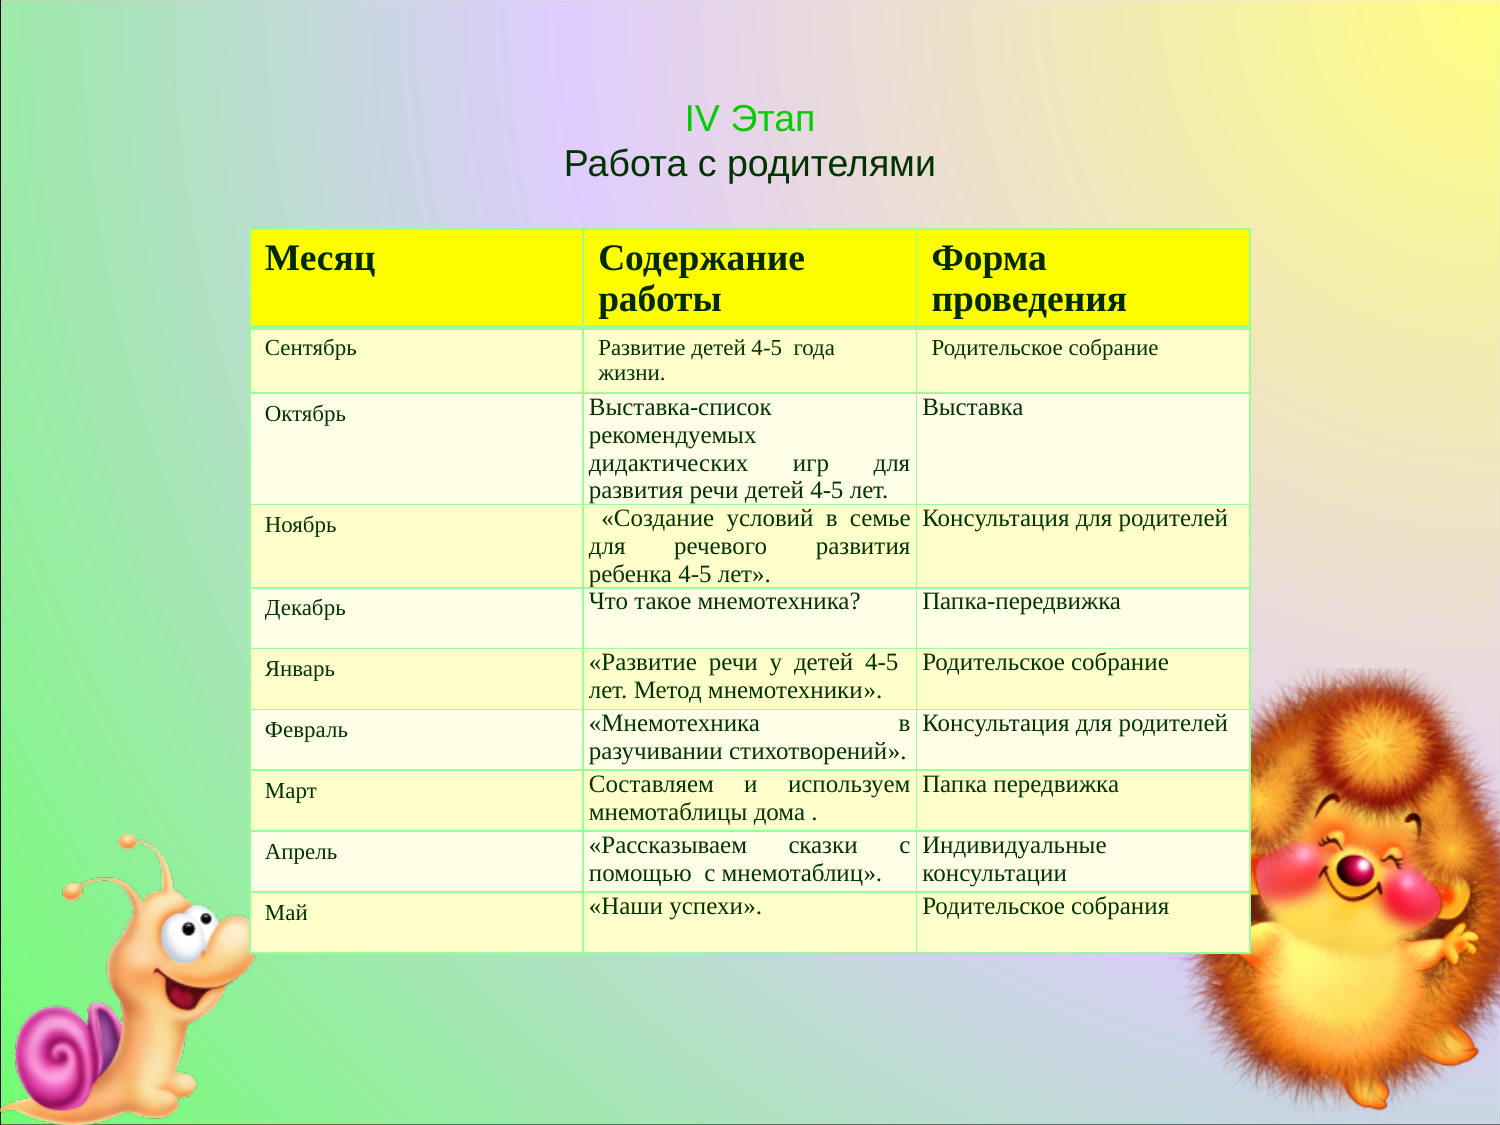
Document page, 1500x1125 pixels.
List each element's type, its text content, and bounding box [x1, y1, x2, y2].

table_cell «Развитие речи у детей 4-5 лет. Метод мнемотехники». [584, 649, 916, 709]
table_cell Что такое мнемотехника? [584, 589, 916, 648]
table_cell Март [251, 771, 582, 830]
table_cell Ноябрь [251, 505, 582, 587]
table_cell Январь [251, 649, 582, 709]
table_cell Родительское собрания [917, 893, 1249, 952]
table_cell «Создание условий в семье для речевого развития ребенка 4-5 лет». [584, 505, 916, 587]
table_cell Родительское собрание [917, 330, 1249, 392]
table_cell Индивидуальные консультации [917, 832, 1249, 891]
picture [0, 0, 1500, 1125]
table_cell Папка-передвижка [917, 589, 1249, 648]
table_cell Родительское собрание [917, 649, 1249, 709]
table_cell Выставка-список рекомендуемых дидактических игр для развития речи детей 4-5 лет. [584, 394, 916, 504]
table_cell «Наши успехи». [584, 893, 916, 952]
table_cell Сентябрь [251, 330, 582, 392]
table_cell Консультация для родителей [917, 710, 1249, 769]
table_header Форма проведения [917, 230, 1249, 325]
title IV Этап Работа с родителями [75, 45, 1425, 233]
table_cell Февраль [251, 710, 582, 769]
table_cell Октябрь [251, 394, 582, 504]
table_cell Составляем и используем мнемотаблицы дома . [584, 771, 916, 830]
table_cell Апрель [251, 832, 582, 891]
table_cell Папка передвижка [917, 771, 1249, 830]
table_cell Консультация для родителей [917, 505, 1249, 587]
table_header Содержание работы [584, 230, 916, 325]
table_cell «Мнемотехника в разучивании стихотворений». [584, 710, 916, 769]
table_cell Декабрь [251, 589, 582, 648]
table_cell «Рассказываем сказки с помощью с мнемотаблиц». [584, 832, 916, 891]
table_header Месяц [251, 230, 582, 325]
table_cell Развитие детей 4-5 года жизни. [584, 330, 916, 392]
table_cell Выставка [917, 394, 1249, 504]
table_cell Май [251, 893, 582, 952]
